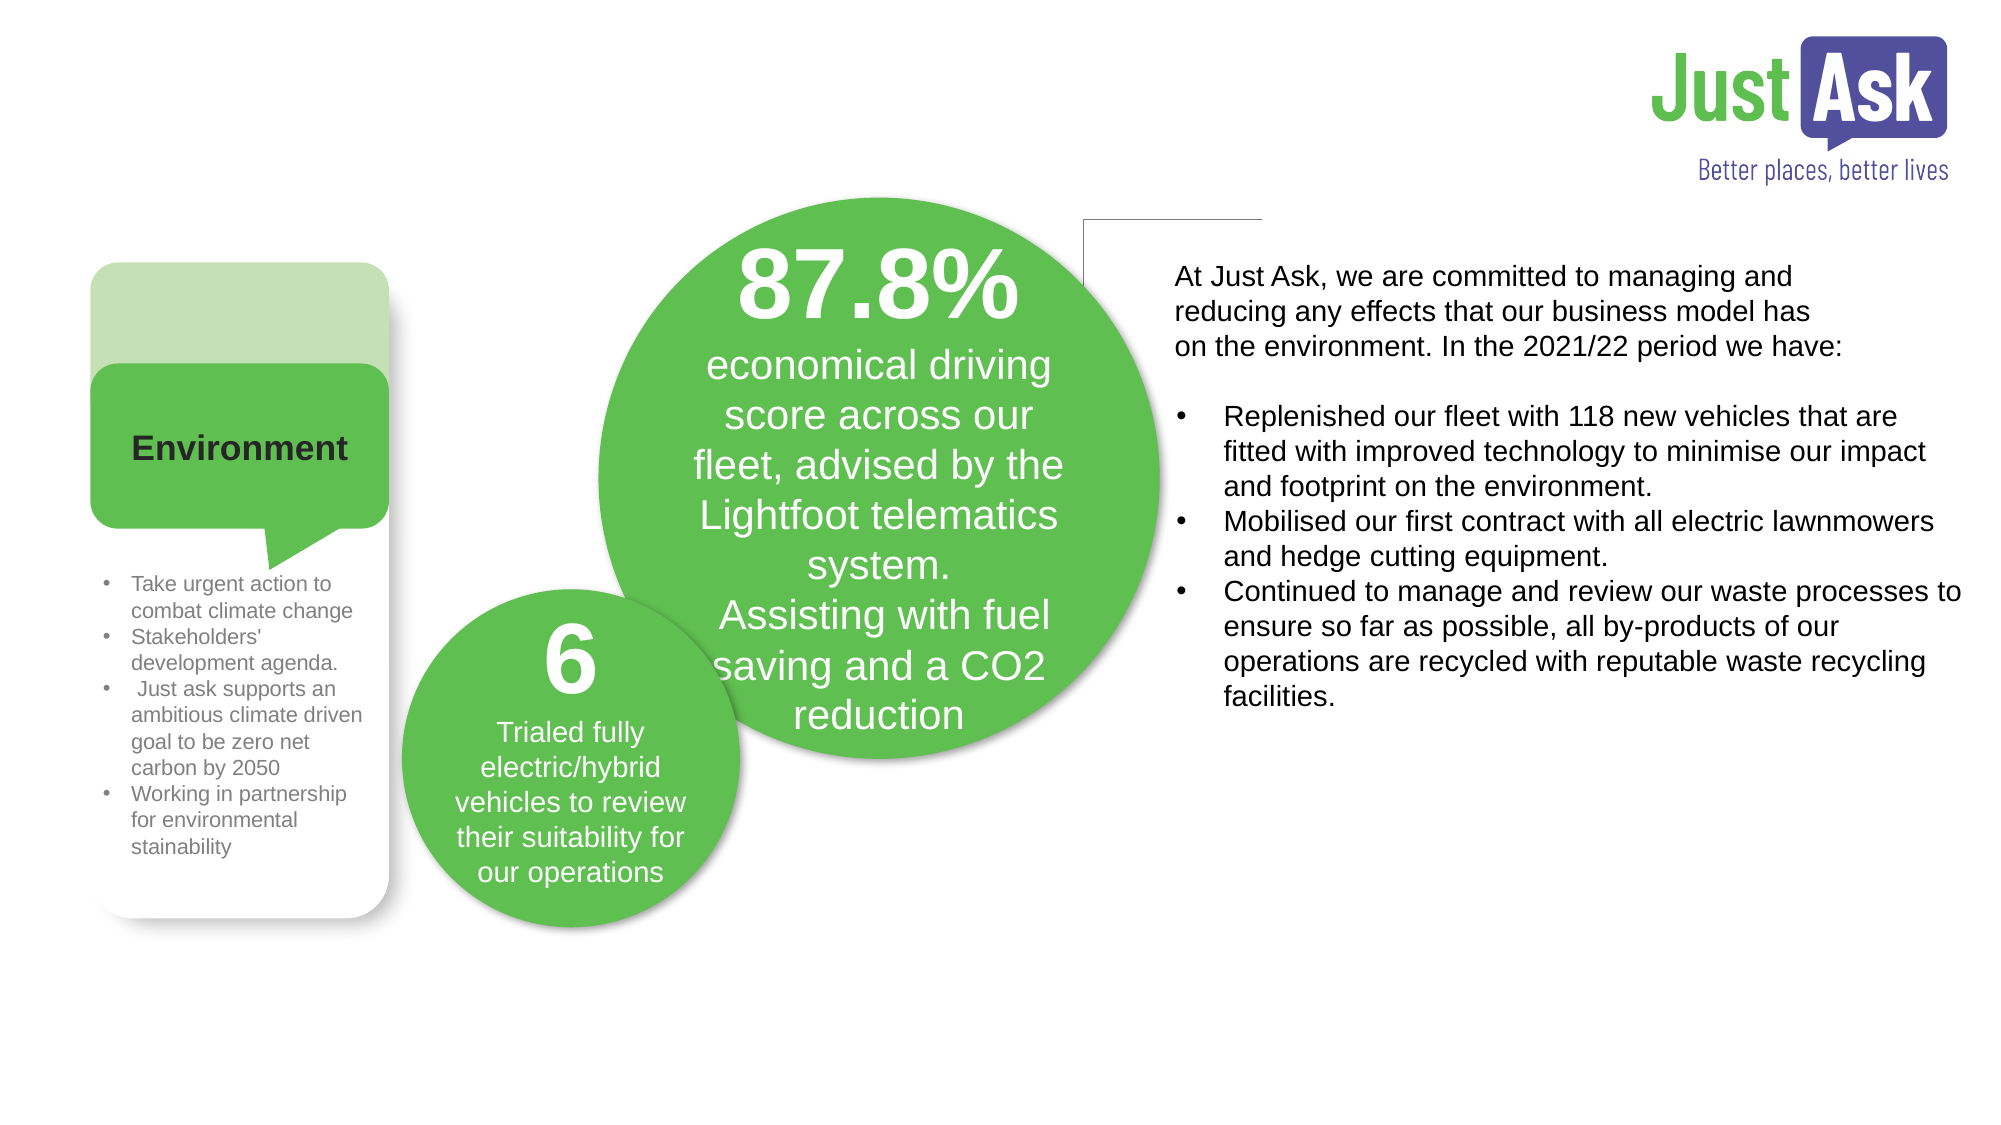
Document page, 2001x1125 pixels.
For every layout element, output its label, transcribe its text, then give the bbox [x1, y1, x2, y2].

text_box Environment [90, 363, 389, 571]
text_box At Just Ask, we are committed to managing and reducing any effects that our business model has on the environment. In the 2021/22 period we have: [1159, 249, 1863, 370]
text_box Take urgent action to combat climate change Stakeholders' development agenda. Just ask supports an ambitious climate driven goal to be zero net carbon by 2050 Working in partnership for environmental stainability [89, 461, 391, 920]
text_box Replenished our fleet with 118 new vehicles that are fitted with improved technology to minimise our impact and footprint on the environment. Mobilised our first contract with all electric lawnmowers and hedge cutting equipment. Continued to manage and review our waste processes to ensure so far as possible, all by-products of our operations are recycled with reputable waste recycling facilities. [1161, 390, 1983, 755]
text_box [904, 219, 1262, 321]
picture [1646, 33, 1951, 189]
text_box 6 Trialed fully electric/hybrid vehicles to review their suitability for our operations [400, 588, 741, 929]
text_box 87.8% economical driving score across our fleet, advised by the Lightfoot telematics system. Assisting with fuel saving and a CO2 reduction [597, 196, 1161, 760]
text_box [89, 261, 391, 408]
